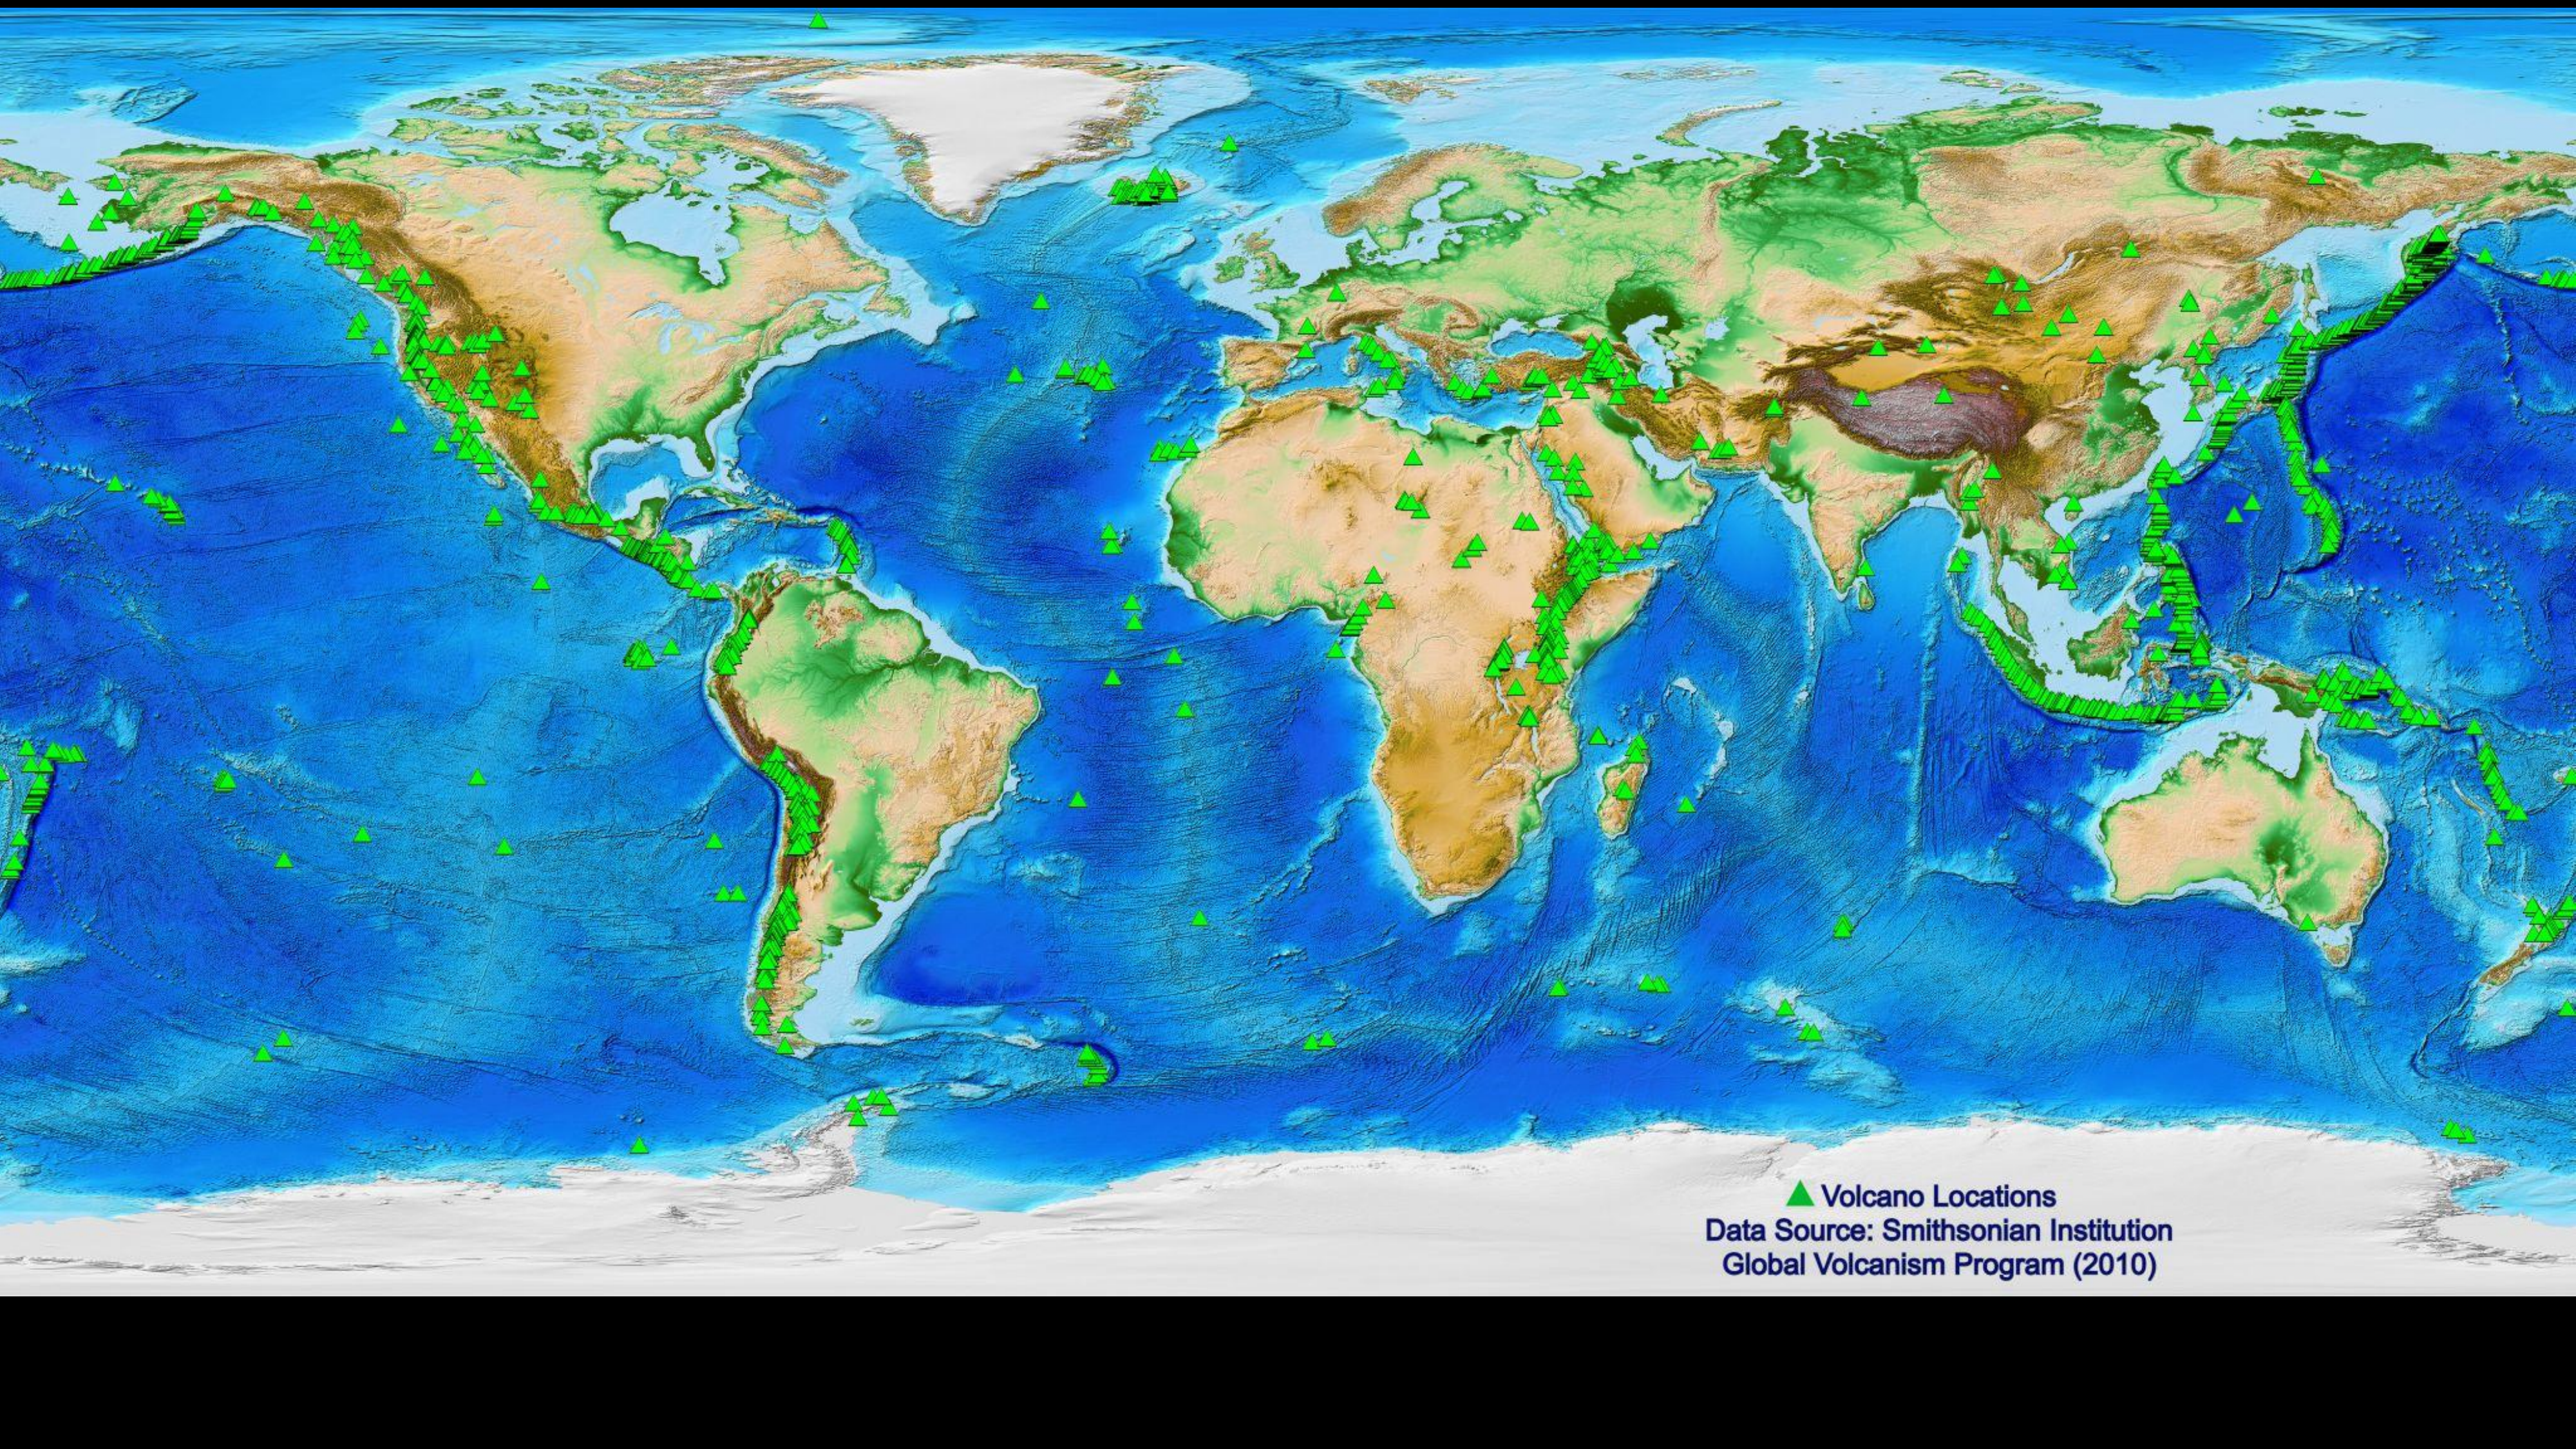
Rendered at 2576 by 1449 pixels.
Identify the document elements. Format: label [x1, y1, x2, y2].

picture [0, 8, 2576, 1296]
